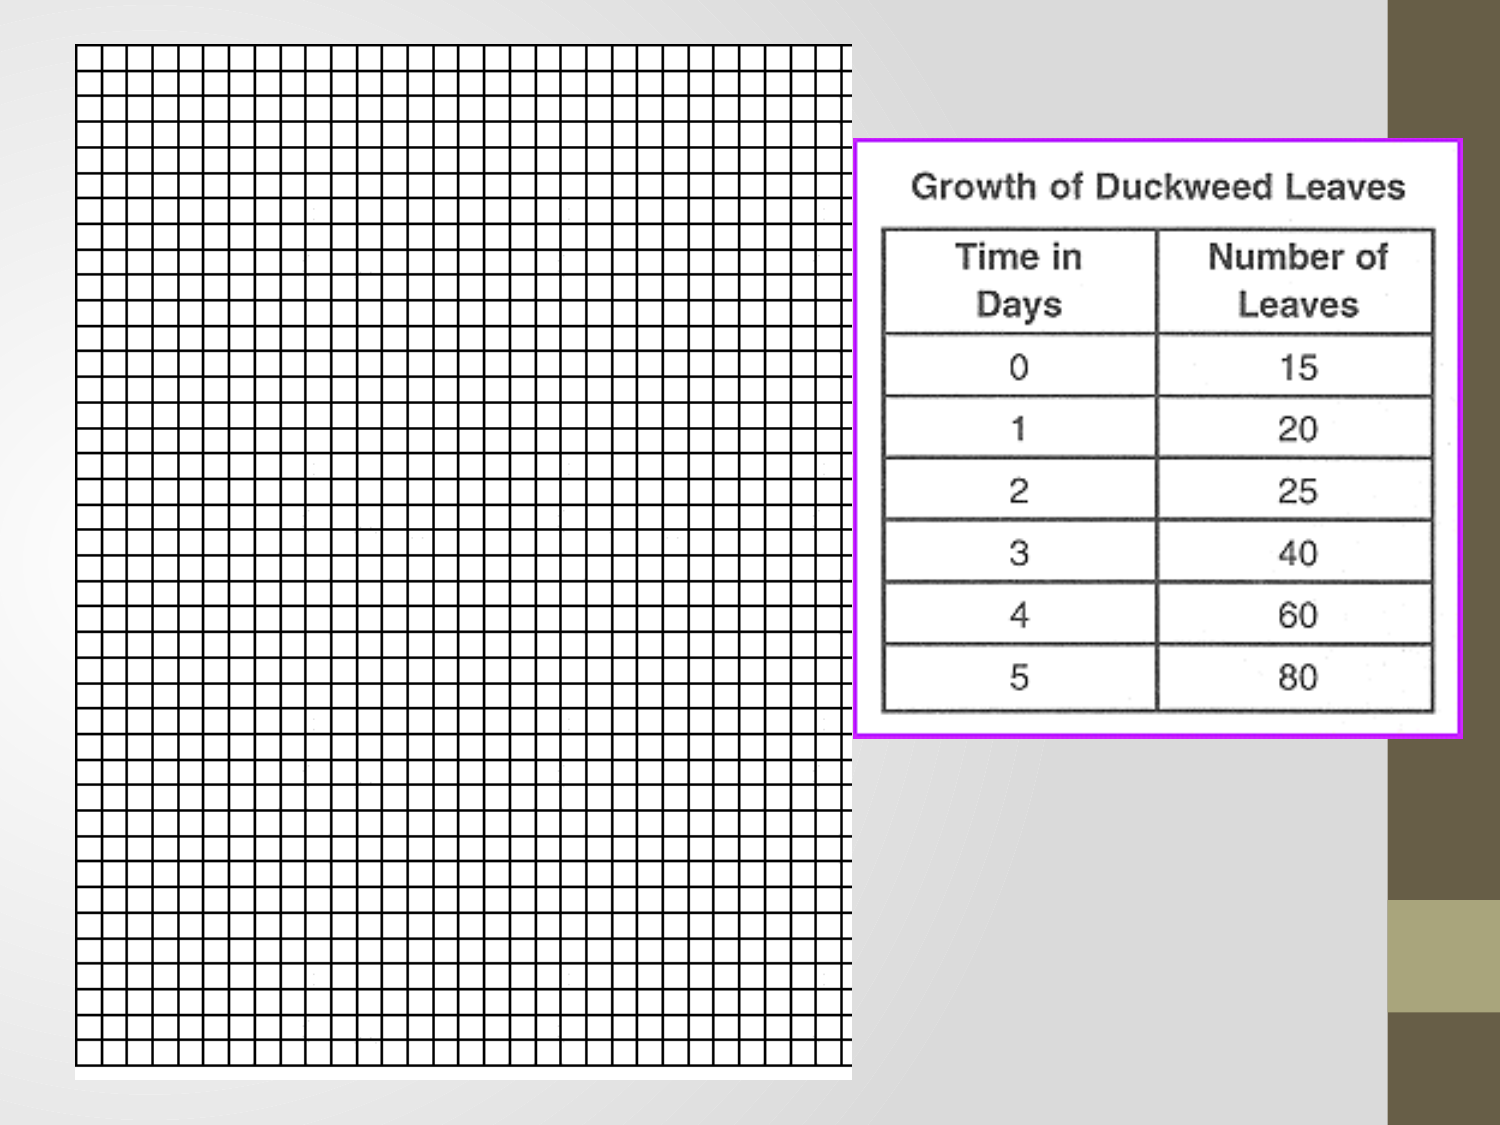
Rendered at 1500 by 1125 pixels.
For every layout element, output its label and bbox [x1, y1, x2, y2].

list [74, 44, 852, 1081]
picture [852, 138, 1464, 740]
